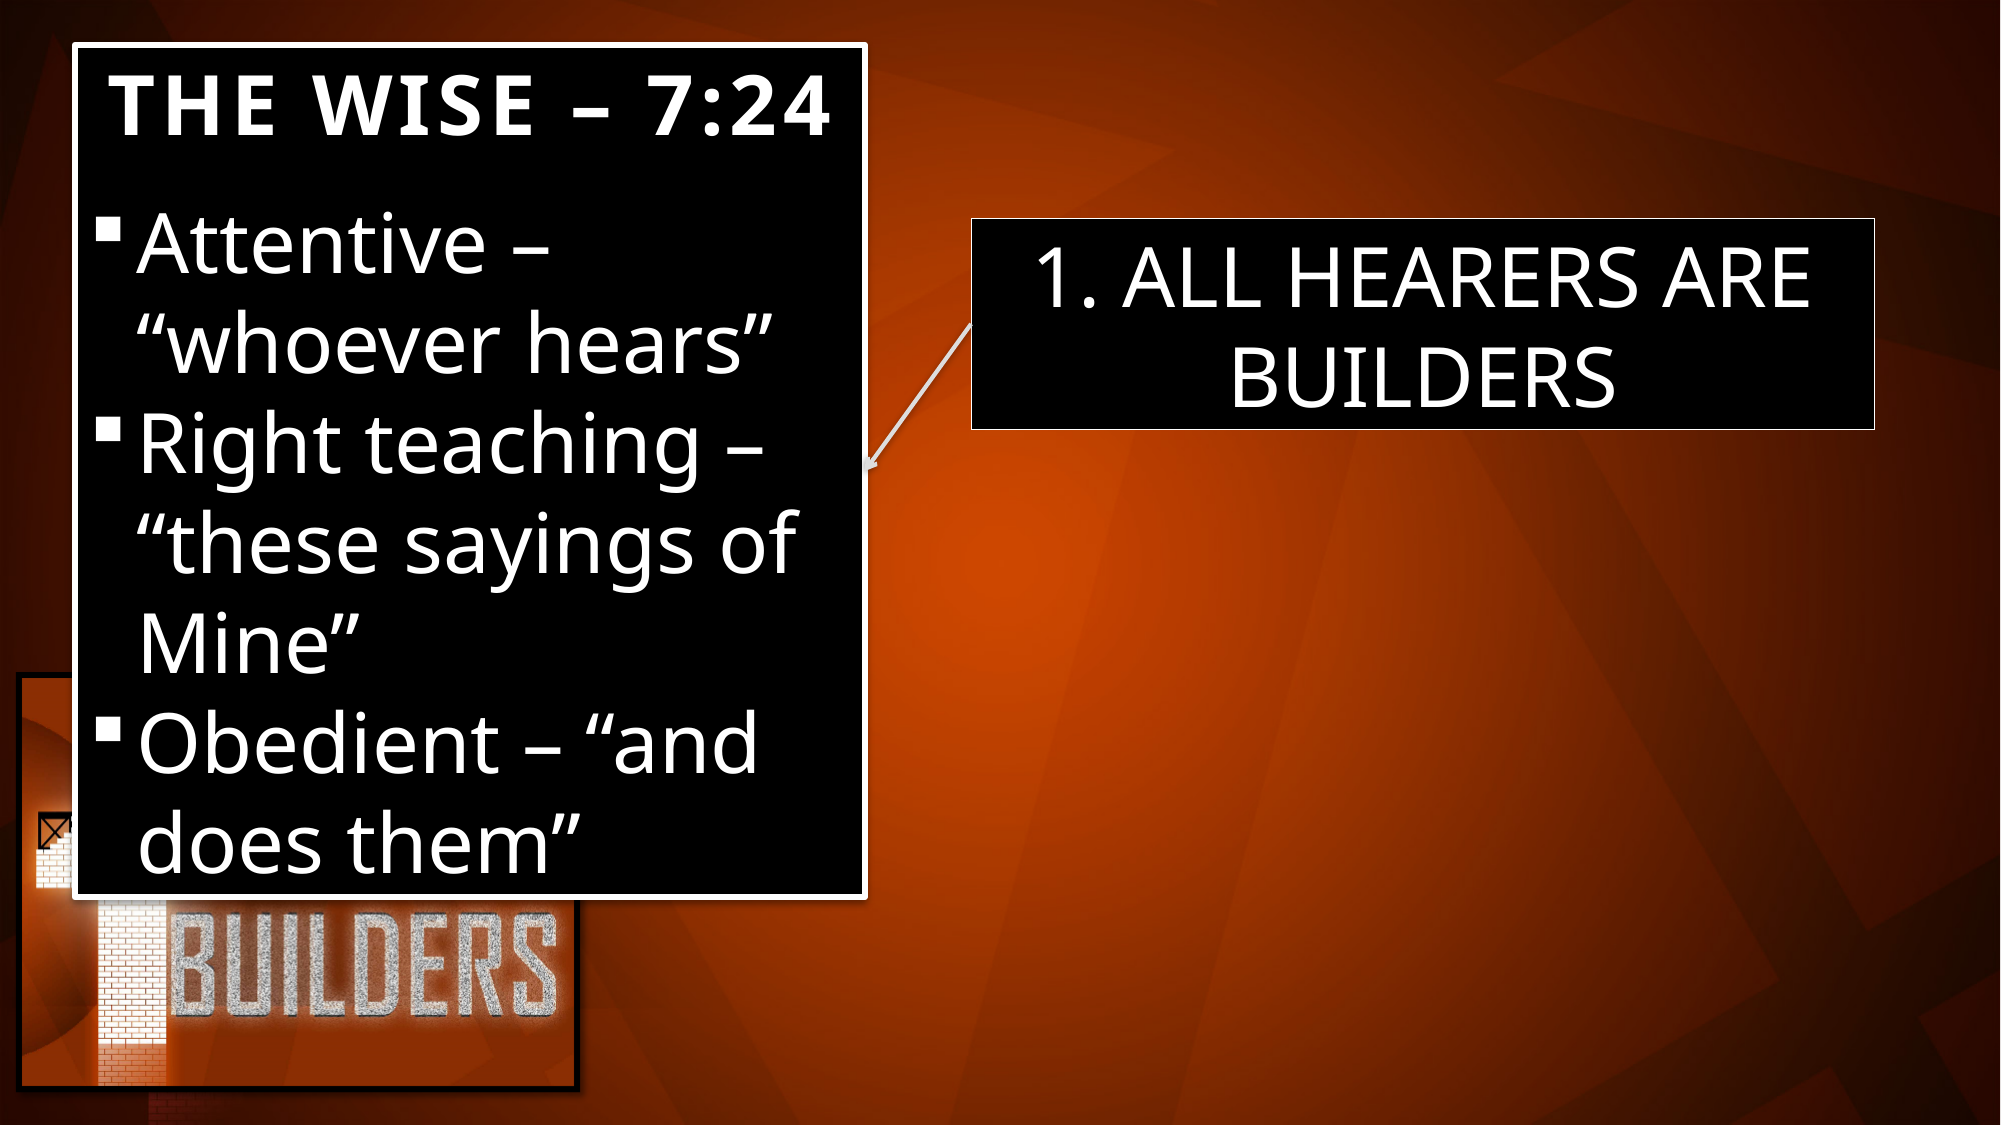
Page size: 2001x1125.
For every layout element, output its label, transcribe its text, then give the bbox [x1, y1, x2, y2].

picture [0, 0, 2001, 1125]
text_box THE WISE – 7:24 Attentive – “whoever hears” Right teaching – “these sayings of Mine” Obedient – “and does them” [72, 42, 868, 900]
list 1. ALL HEARERS ARE BUILDERS [971, 218, 1875, 430]
